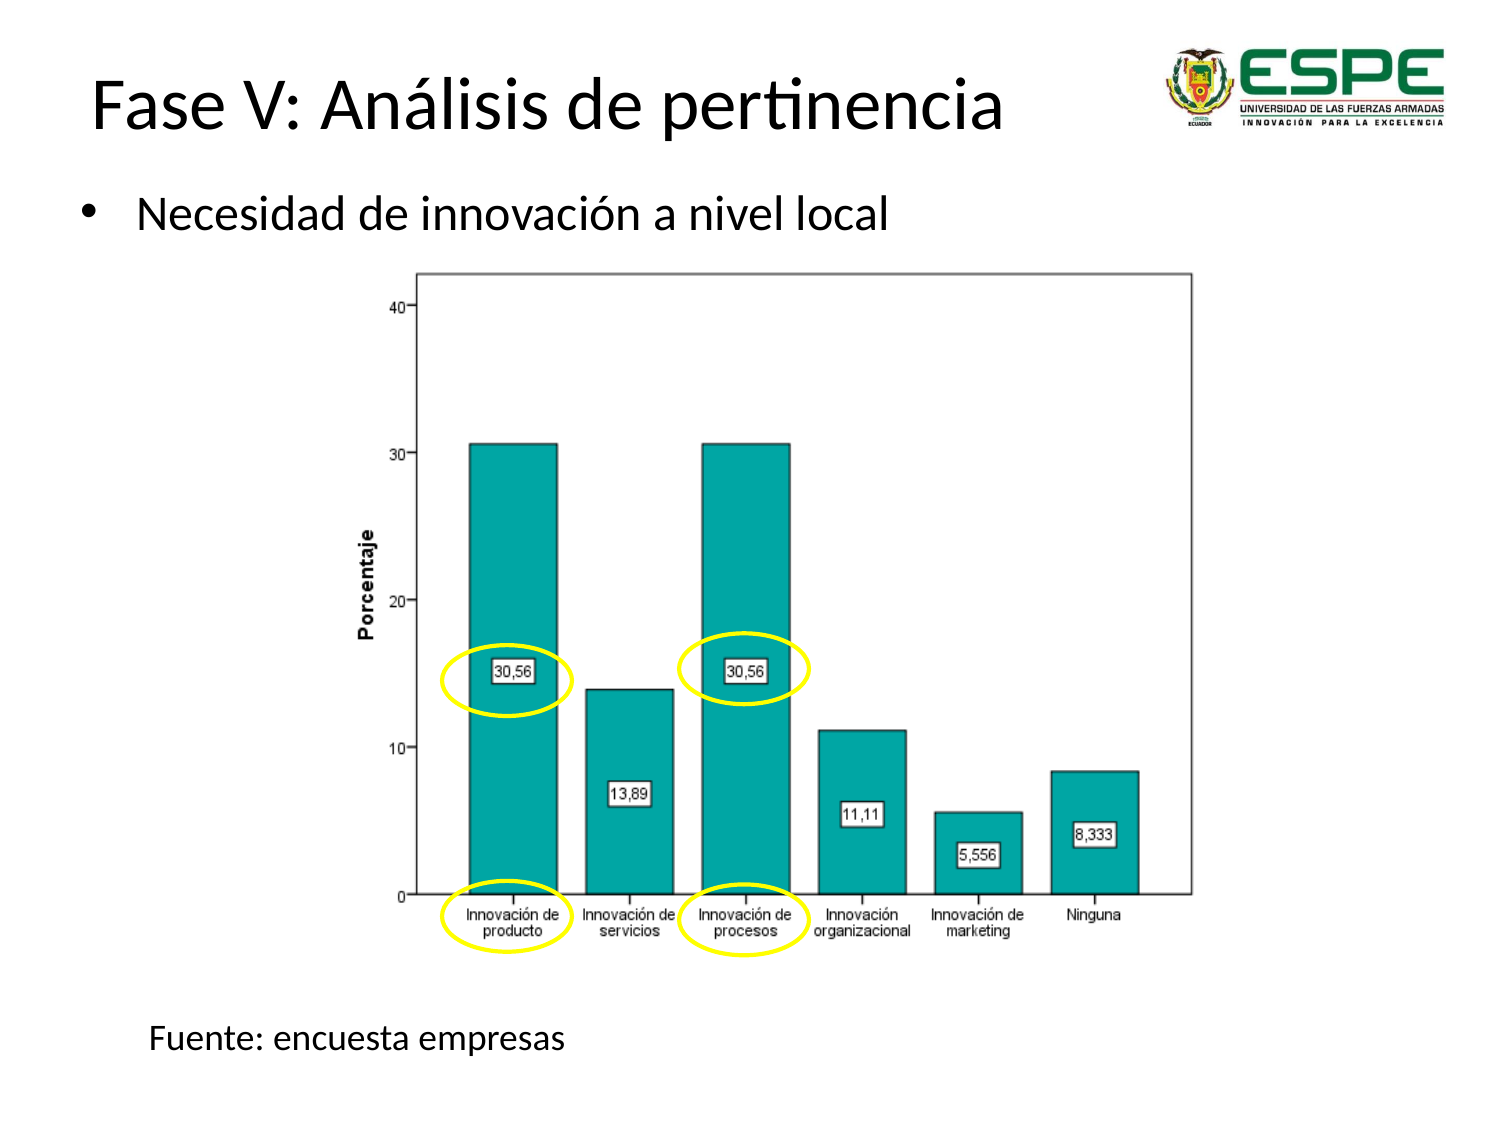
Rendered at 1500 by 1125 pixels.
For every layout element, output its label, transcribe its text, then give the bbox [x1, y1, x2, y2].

picture [1163, 30, 1449, 138]
text_box [706, 951, 782, 958]
list Necesidad de innovación a nivel local [64, 172, 1415, 916]
picture [336, 266, 1202, 944]
title Fase V: Análisis de pertinencia [76, 42, 1427, 157]
text_box Fuente: encuesta empresas [134, 1005, 1079, 1066]
